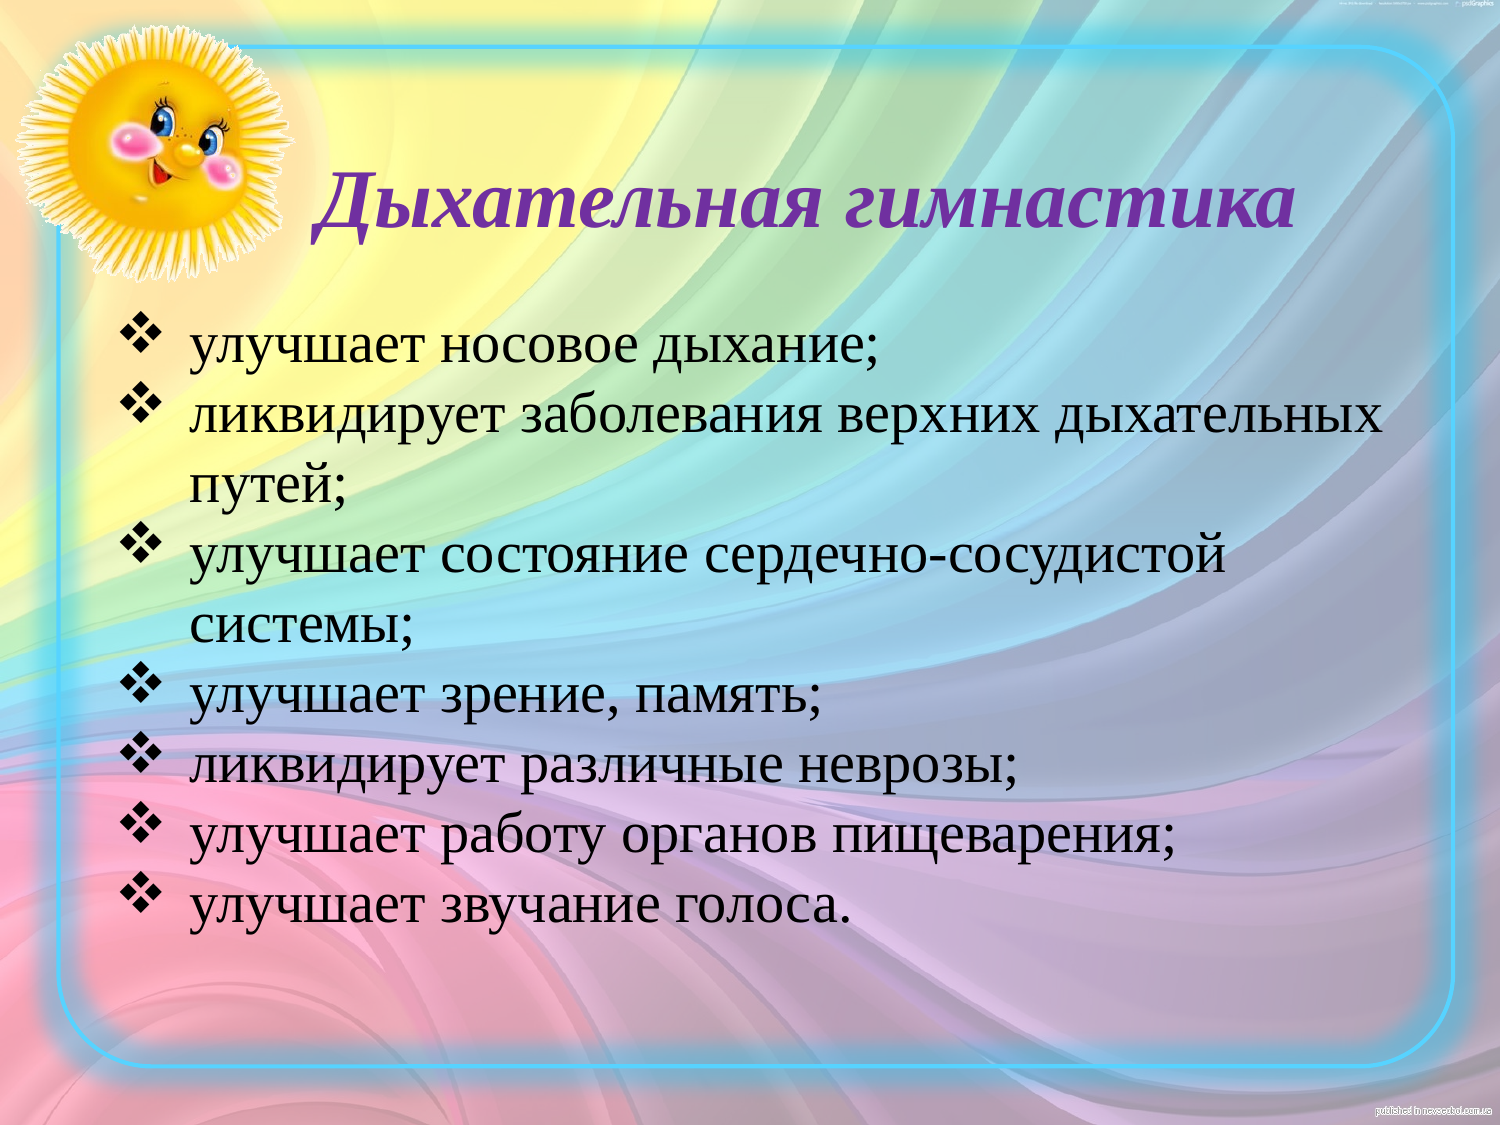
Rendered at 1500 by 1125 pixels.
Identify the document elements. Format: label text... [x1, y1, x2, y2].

text_box Дыхательная гимнастика улучшает носовое дыхание; ликвидирует заболевания верхних дыхательных путей; улучшает состояние сердечно-сосудистой системы; улучшает зрение, память; ликвидирует различные неврозы; улучшает работу органов пищеварения; улучшает звучание голоса. [100, 137, 1412, 1082]
picture [11, 11, 340, 340]
